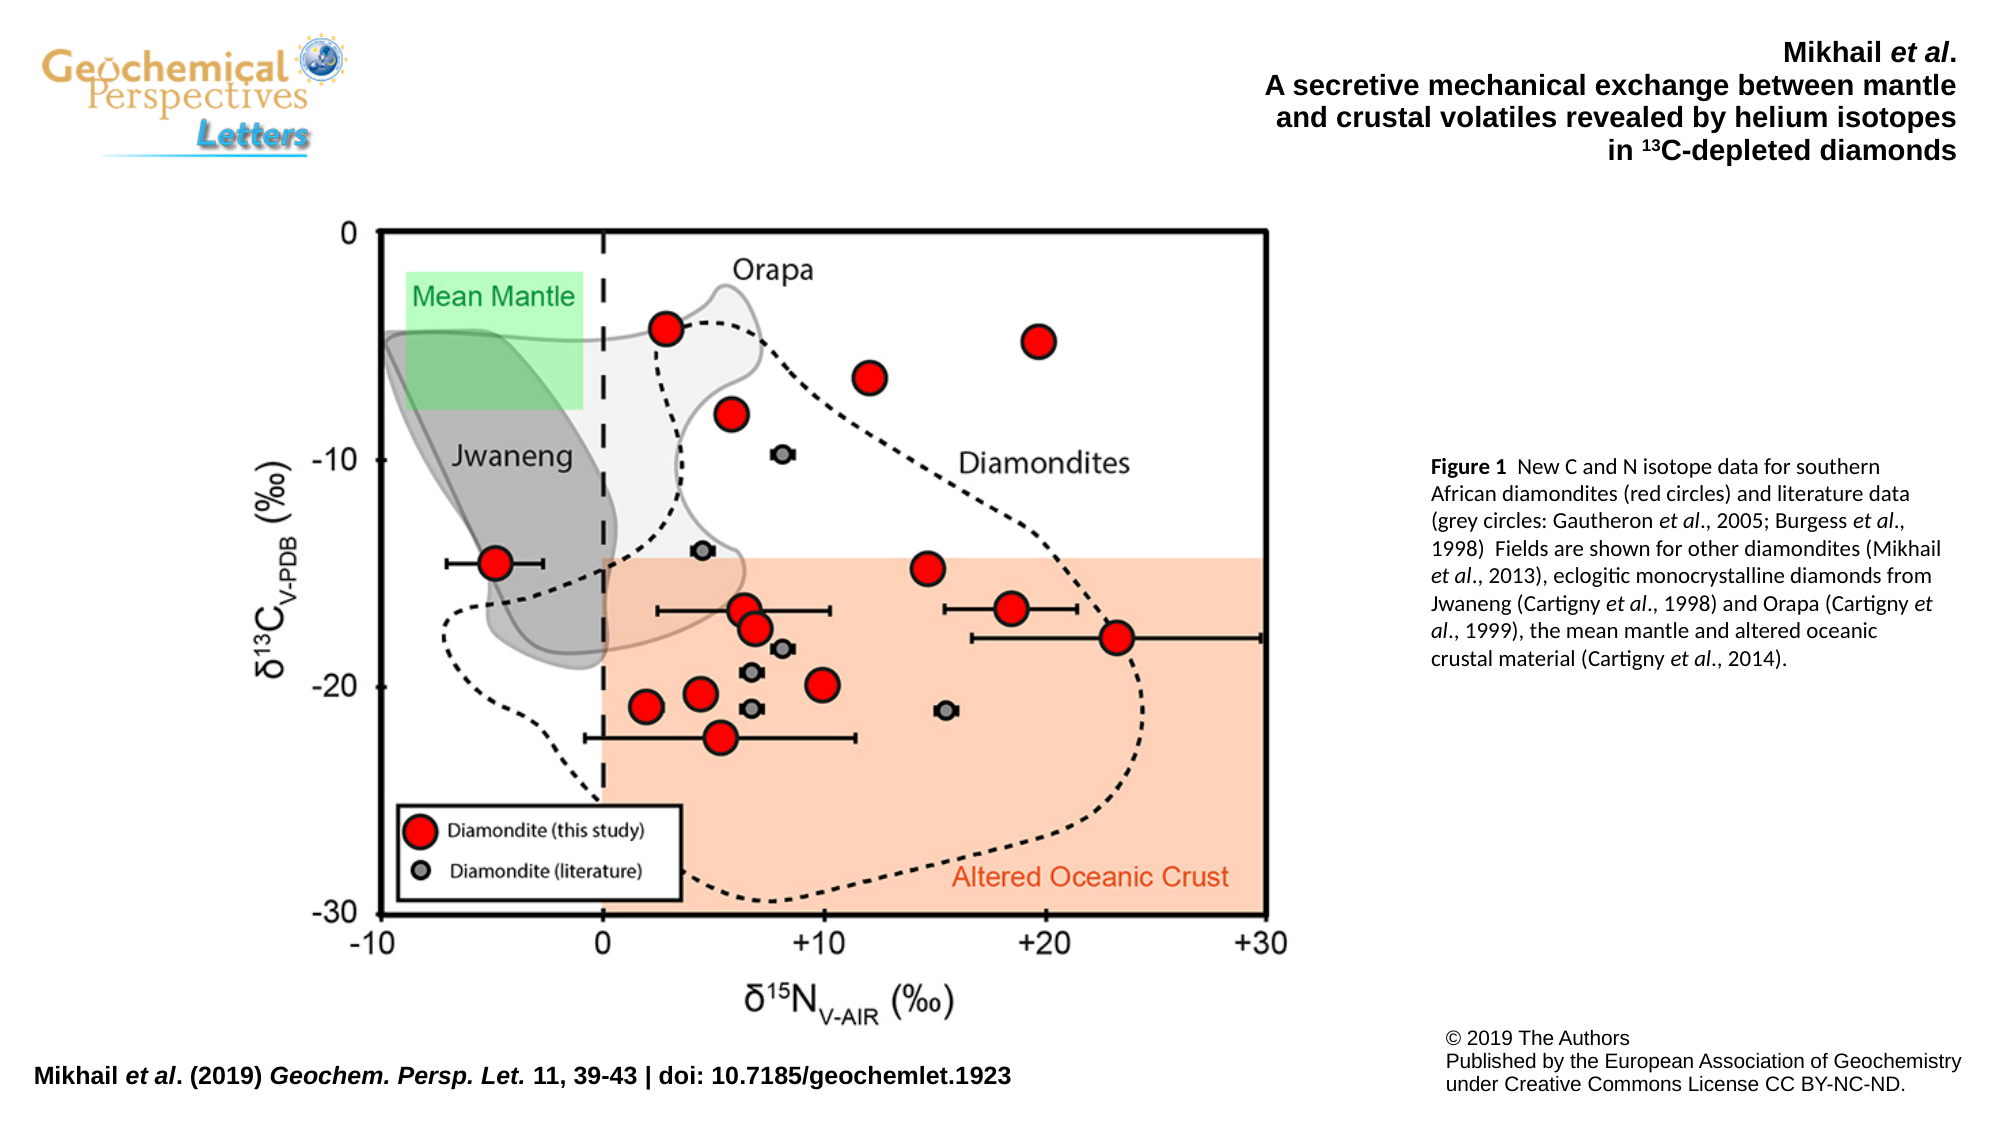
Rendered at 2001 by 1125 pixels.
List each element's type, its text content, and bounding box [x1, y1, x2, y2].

text_box Mikhail et al. A secretive mechanical exchange between mantle and crustal volatiles revealed by helium isotopes in 13C-depleted diamonds [1232, 29, 1973, 174]
picture [35, 29, 368, 167]
text_box © 2019 The Authors Published by the European Association of Geochemistry under Creative Commons License CC BY-NC-ND. [1445, 1026, 1973, 1097]
picture [237, 200, 1310, 1038]
text_box Mikhail et al. (2019) Geochem. Persp. Let. 11, 39-43 | doi: 10.7185/geochemlet.1923 [33, 1061, 1233, 1110]
text_box Figure 1 New C and N isotope data for southern African diamondites (red circles) and literature data (grey circles: Gautheron et al., 2005; Burgess et al., 1998) Fields are shown for other diamondites (Mikhail et al., 2013), eclogitic monocrystalline diamonds from Jwaneng (Cartigny et al., 1998) and Orapa (Cartigny et al., 1999), the mean mantle and altered oceanic crustal material (Cartigny et al., 2014). [1416, 443, 1961, 679]
